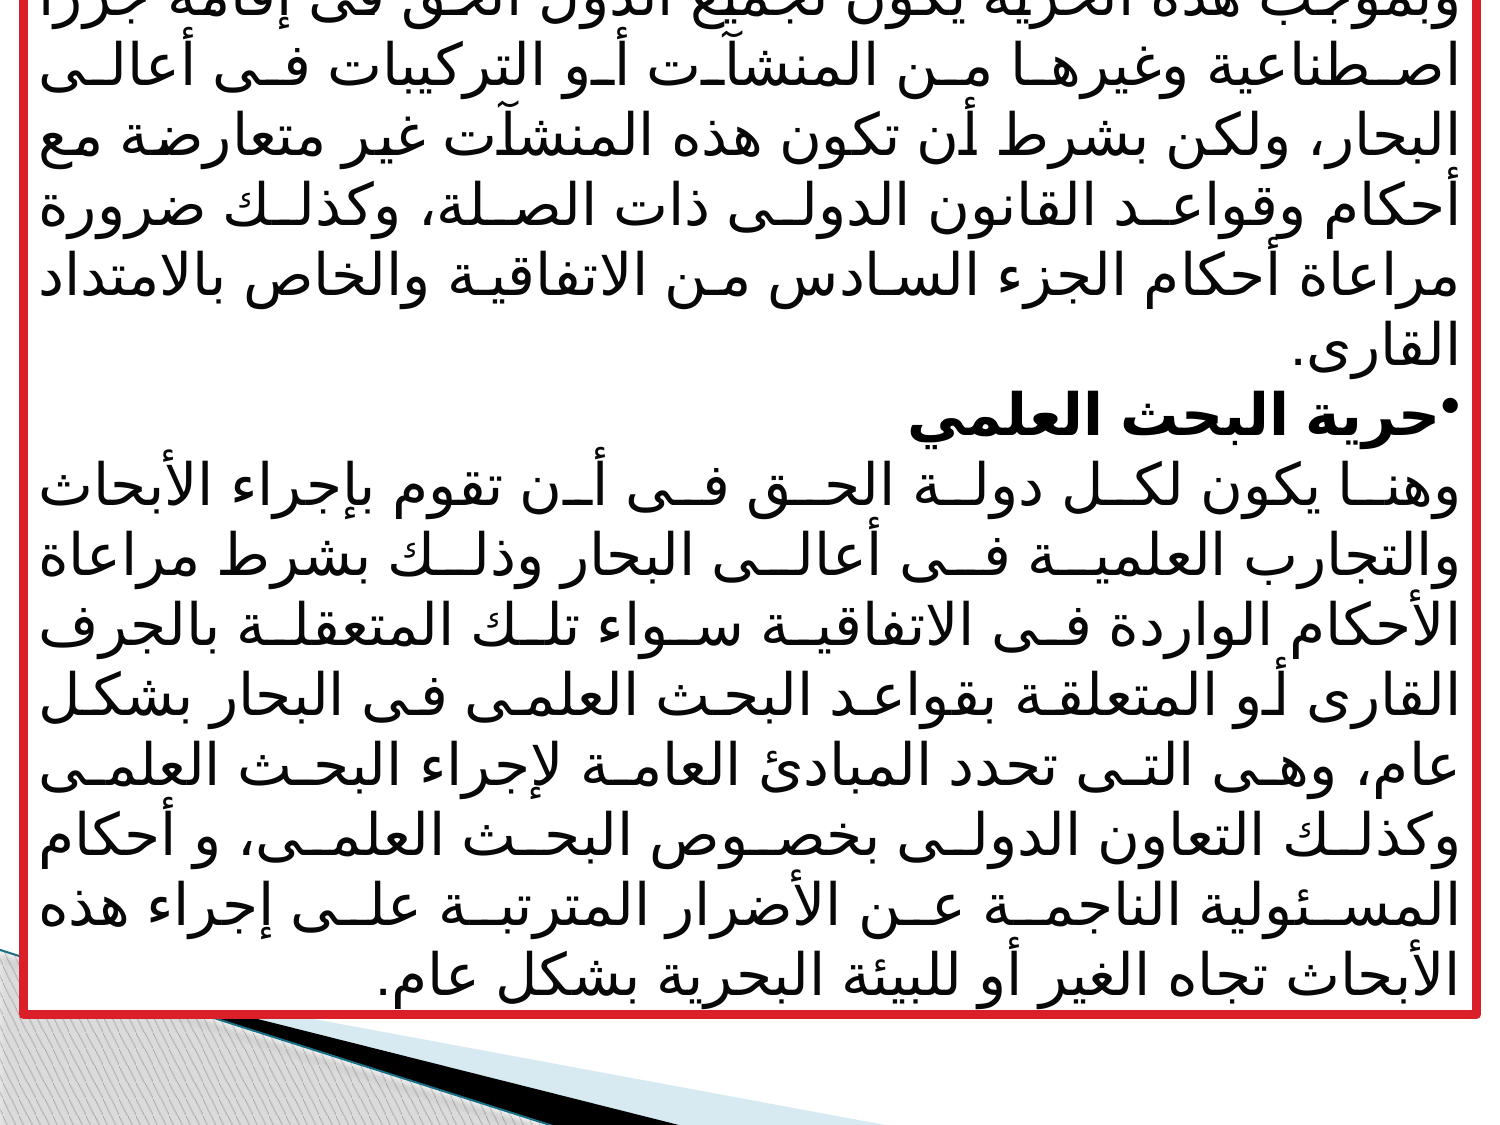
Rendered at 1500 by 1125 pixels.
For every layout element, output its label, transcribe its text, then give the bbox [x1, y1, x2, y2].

text_box حرية إقامة الجزر الاصطناعية وبموجب هذه الحرية يكون لجميع الدول الحق فى إقامة جزراً اصطناعية وغيرها من المنشآت أو التركيبات فى أعالى البحار، ولكن بشرط أن تكون هذه المنشآت غير متعارضة مع أحكام وقواعد القانون الدولى ذات الصلة، وكذلك ضرورة مراعاة أحكام الجزء السادس من الاتفاقية والخاص بالامتداد القارى. حرية البحث العلمي وهنا يكون لكل دولة الحق فى أن تقوم بإجراء الأبحاث والتجارب العلمية فى أعالى البحار وذلك بشرط مراعاة الأحكام الواردة فى الاتفاقية سواء تلك المتعقلة بالجرف القارى أو المتعلقة بقواعد البحث العلمى فى البحار بشكل عام، وهى التى تحدد المبادئ العامة لإجراء البحث العلمى وكذلك التعاون الدولى بخصوص البحث العلمى، و أحكام المسئولية الناجمة عن الأضرار المترتبة على إجراء هذه الأبحاث تجاه الغير أو للبيئة البحرية بشكل عام. [19, 0, 1481, 1019]
